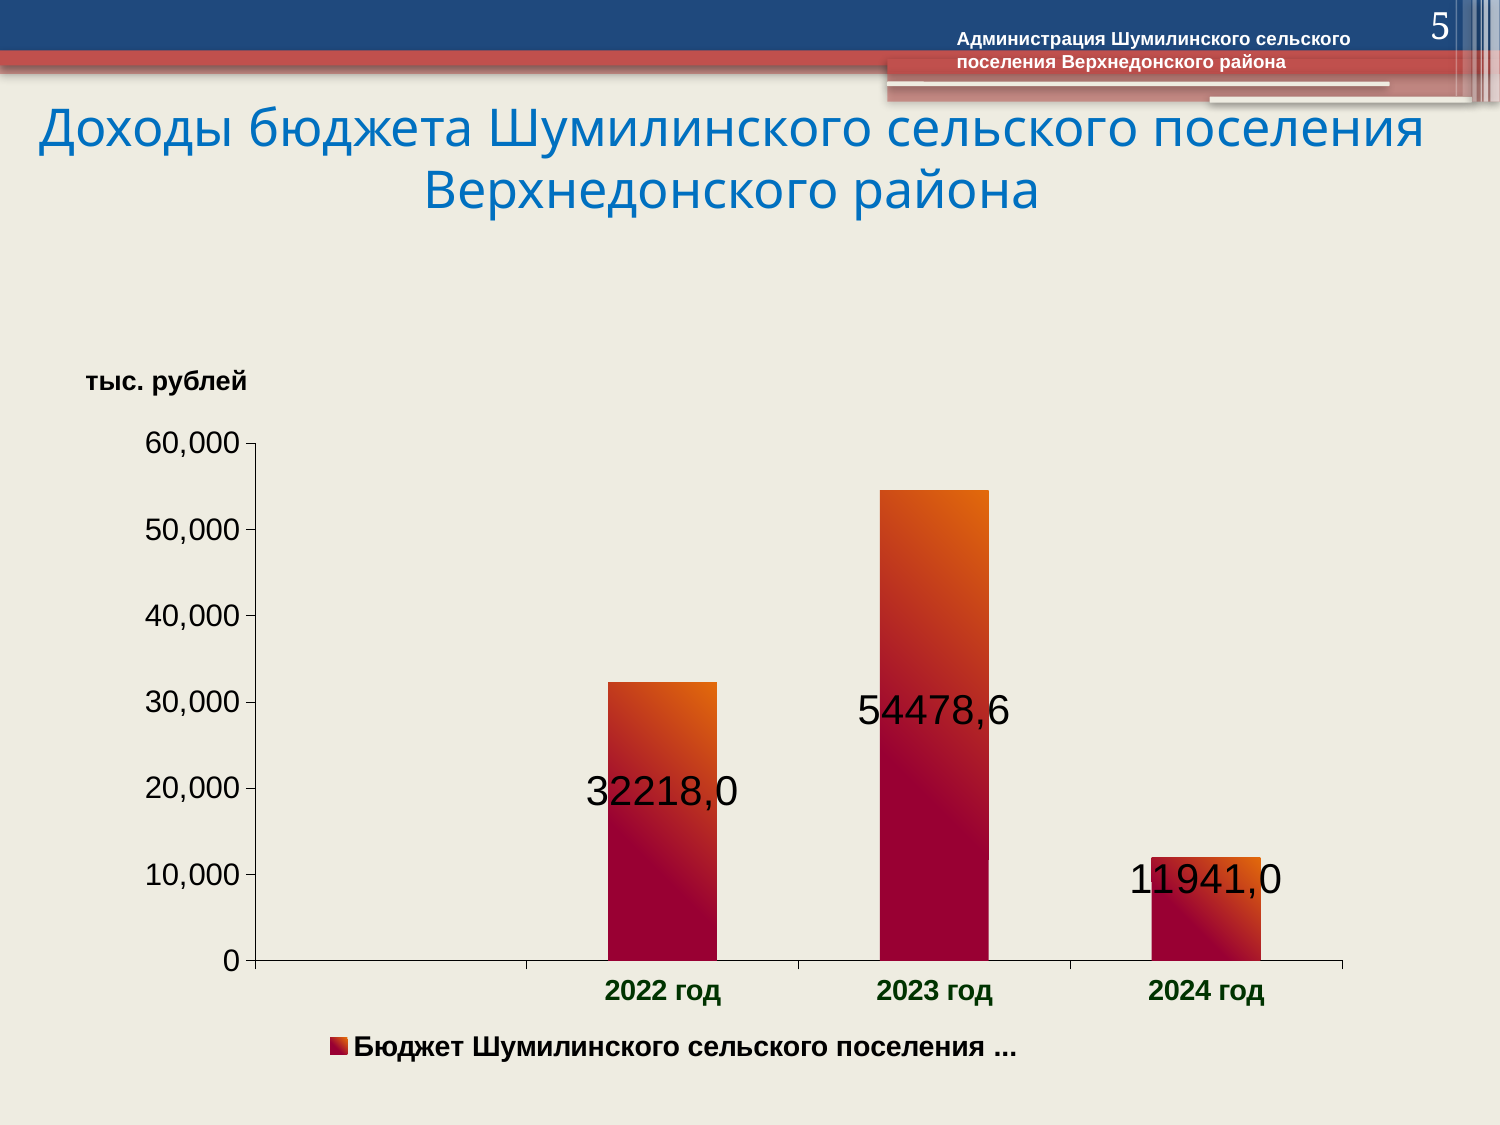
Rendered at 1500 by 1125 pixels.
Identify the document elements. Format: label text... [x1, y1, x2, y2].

text_box Администрация Шумилинского сельского поселения Верхнедонского района [941, 19, 1409, 80]
chart [0, 361, 1484, 1125]
slide_number 5 [1341, 0, 1466, 61]
title Доходы бюджета Шумилинского сельского поселения Верхнедонского района [0, 125, 1465, 188]
